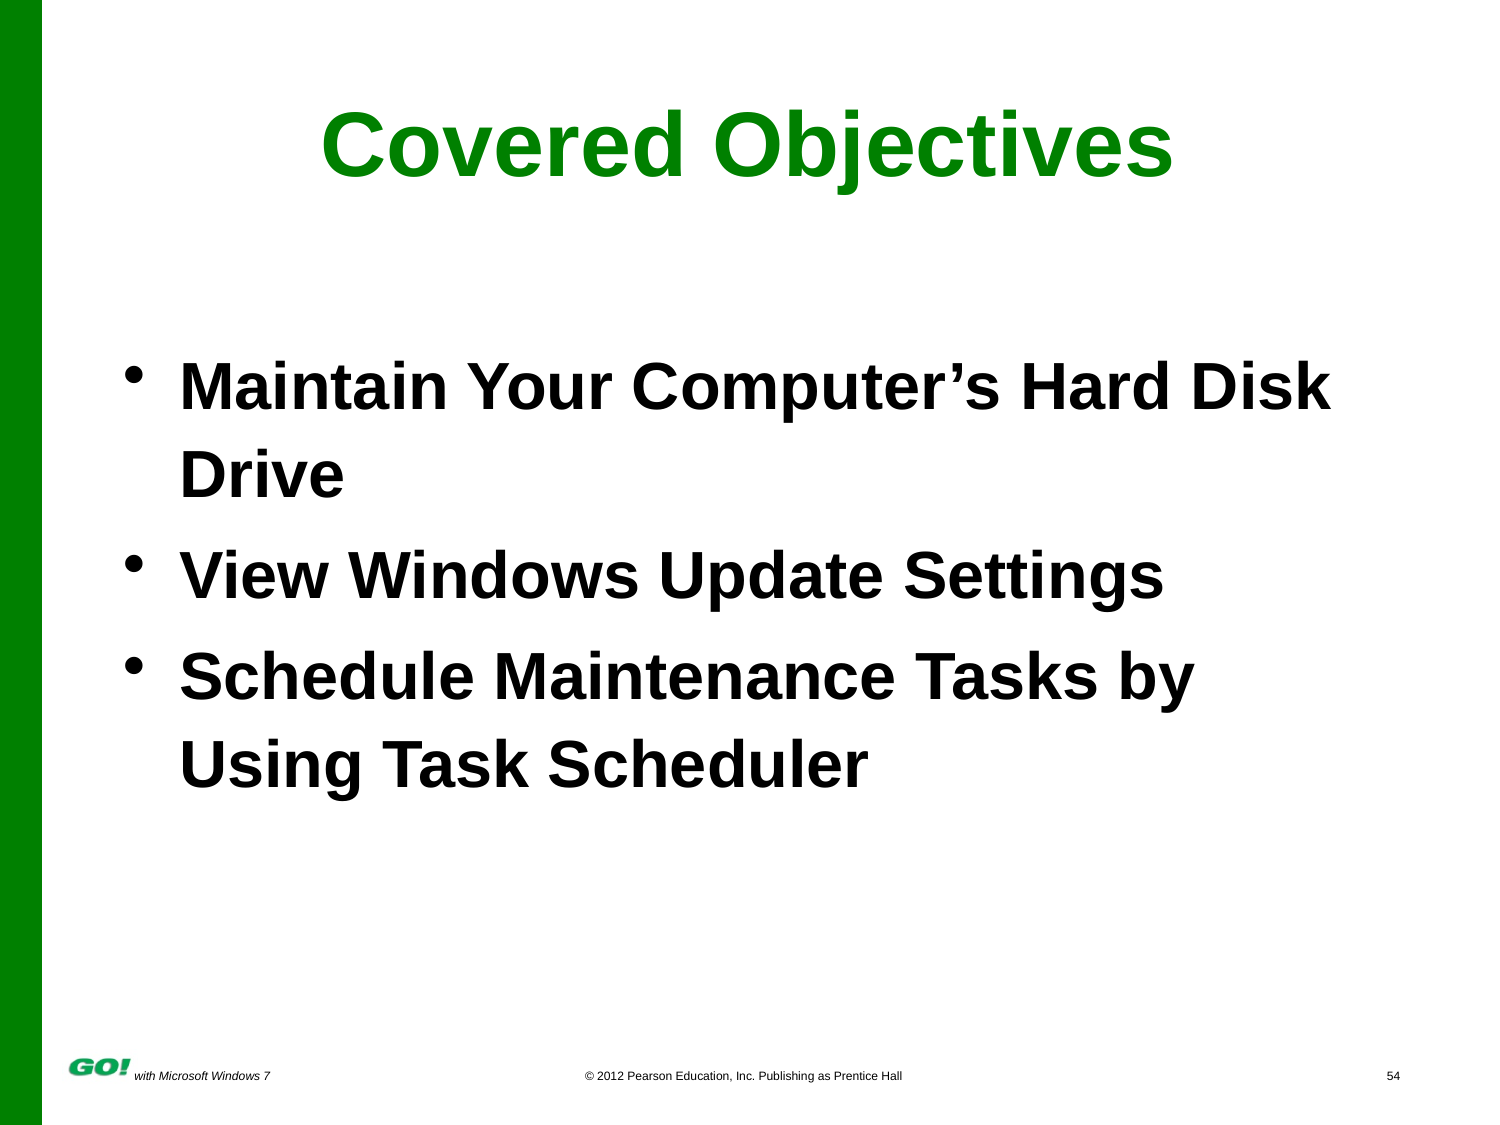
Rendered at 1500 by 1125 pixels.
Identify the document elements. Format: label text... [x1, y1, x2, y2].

list Maintain Your Computer’s Hard Disk Drive View Windows Update Settings Schedule Maintenance Tasks by Using Task Scheduler [107, 327, 1384, 1003]
title Covered Objectives [73, 45, 1424, 234]
picture [62, 1049, 138, 1086]
